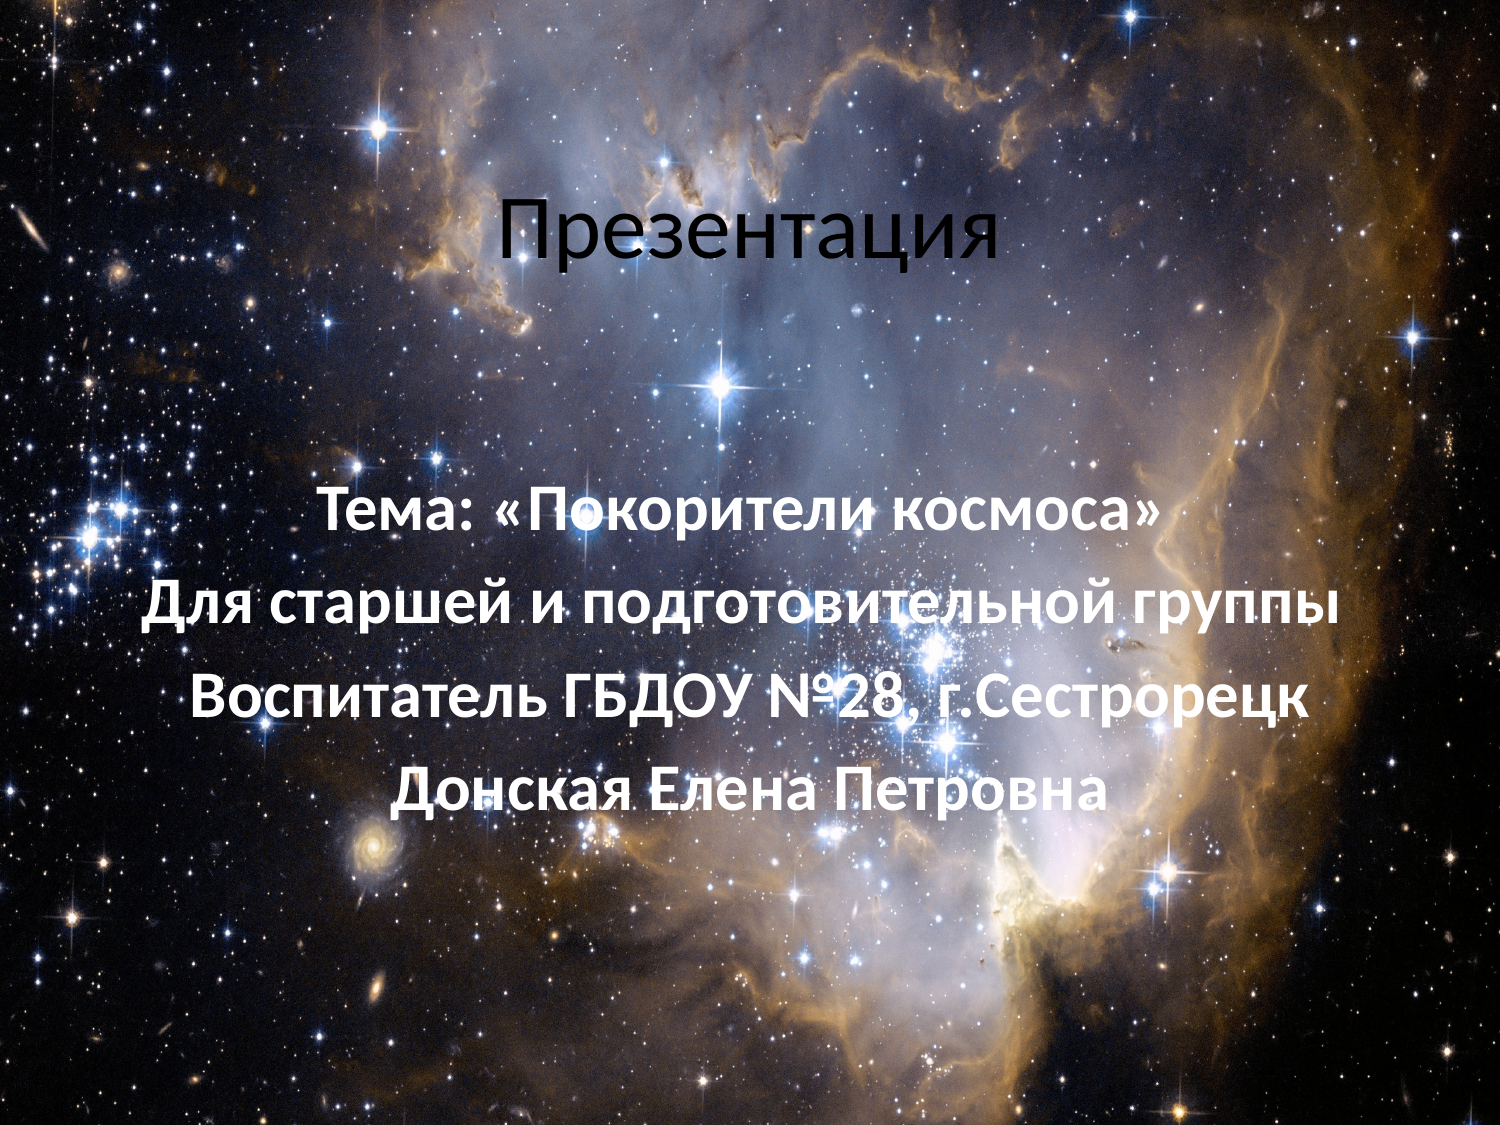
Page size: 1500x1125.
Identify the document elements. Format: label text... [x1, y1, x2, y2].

title Презентация [112, 101, 1388, 343]
subtitle Тема: «Покорители космоса» Для старшей и подготовительной группы Воспитатель ГБДОУ №28, г.Сестрорецк Донская Елена Петровна [123, 456, 1376, 1012]
picture [0, 0, 1500, 1125]
